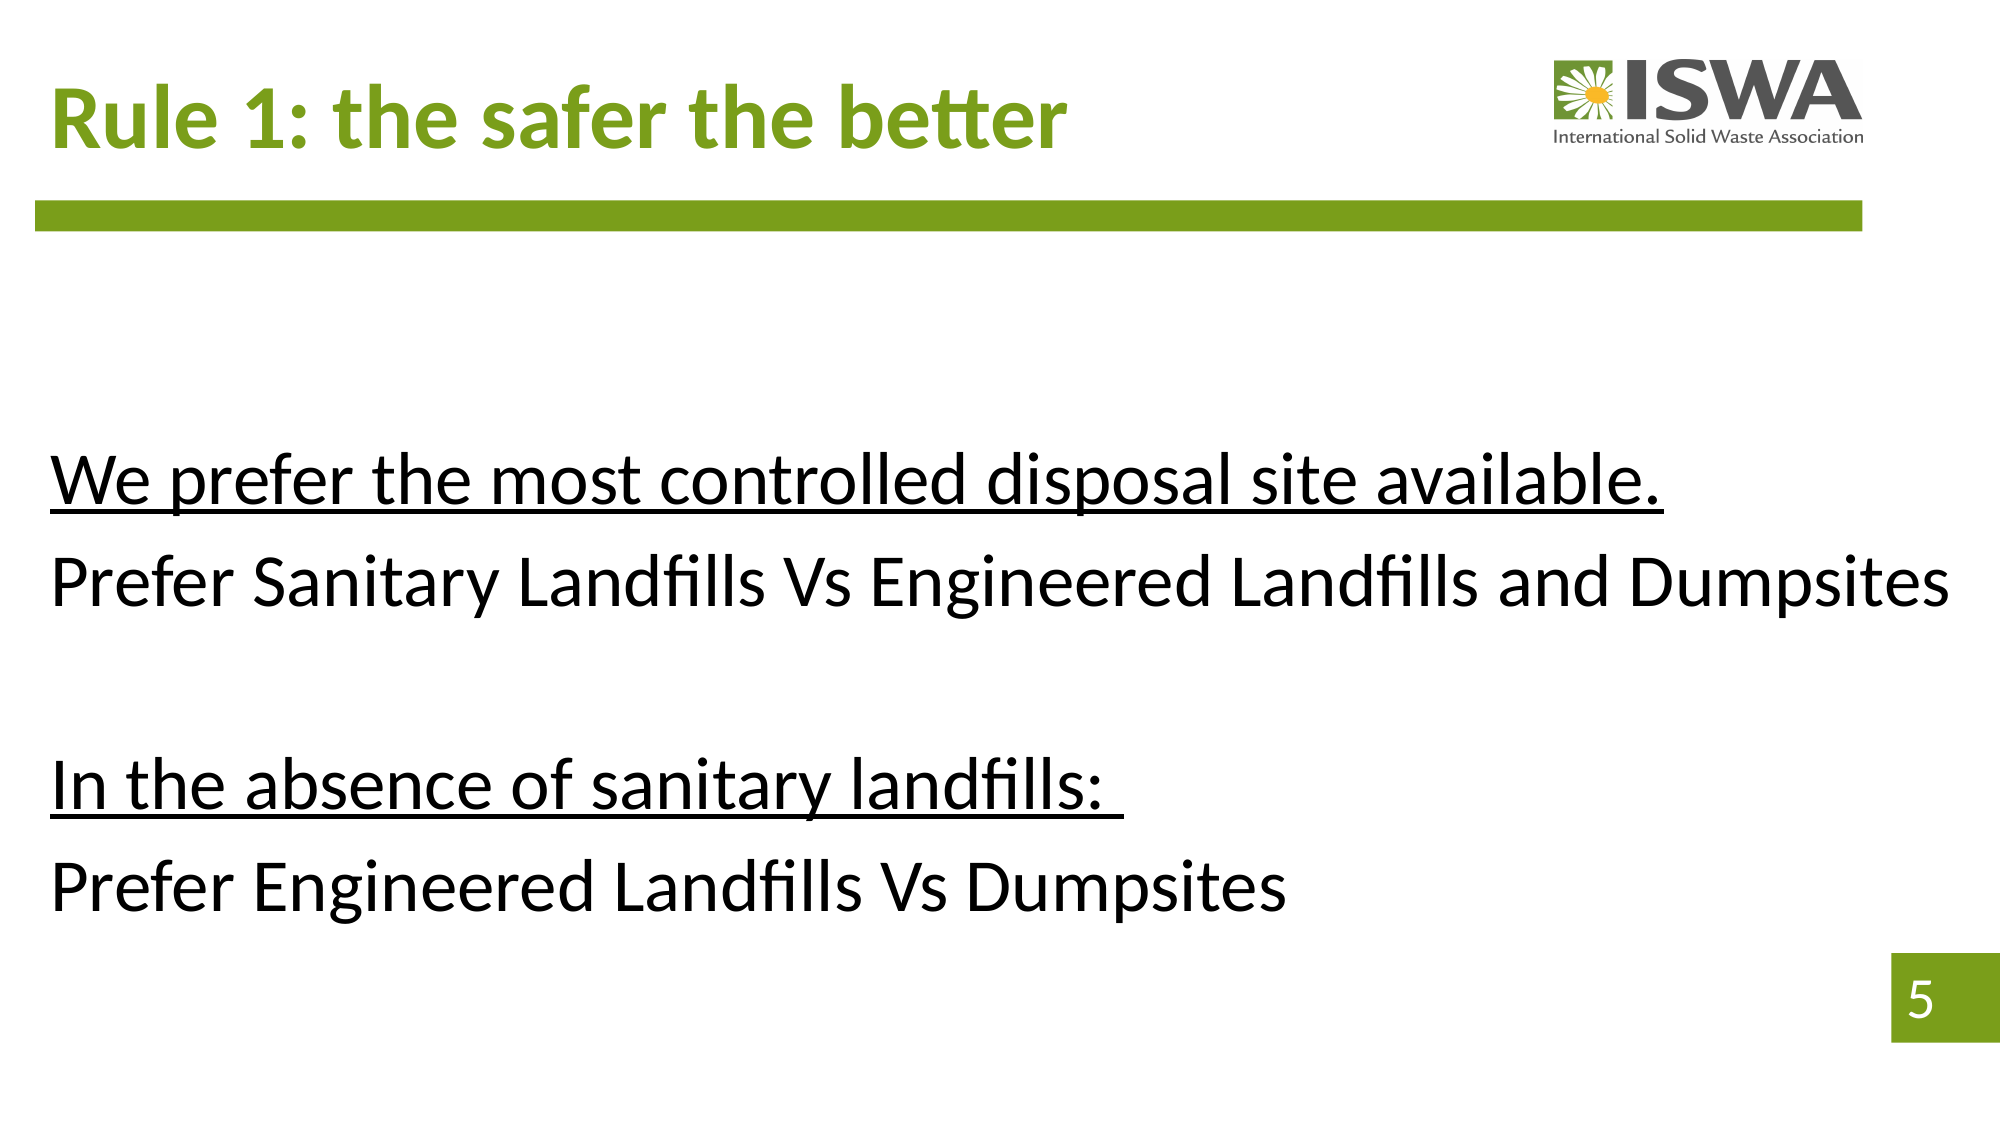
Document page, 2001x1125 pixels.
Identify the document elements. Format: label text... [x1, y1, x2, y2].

list We prefer the most controlled disposal site available. Prefer Sanitary Landfills Vs Engineered Landfills and Dumpsites In the absence of sanitary landfills: Prefer Engineered Landfills Vs Dumpsites [35, 431, 1971, 775]
picture [1761, 59, 1863, 143]
title Rule 1: the safer the better [35, 10, 1761, 228]
slide_number 5 [1891, 953, 2000, 1043]
